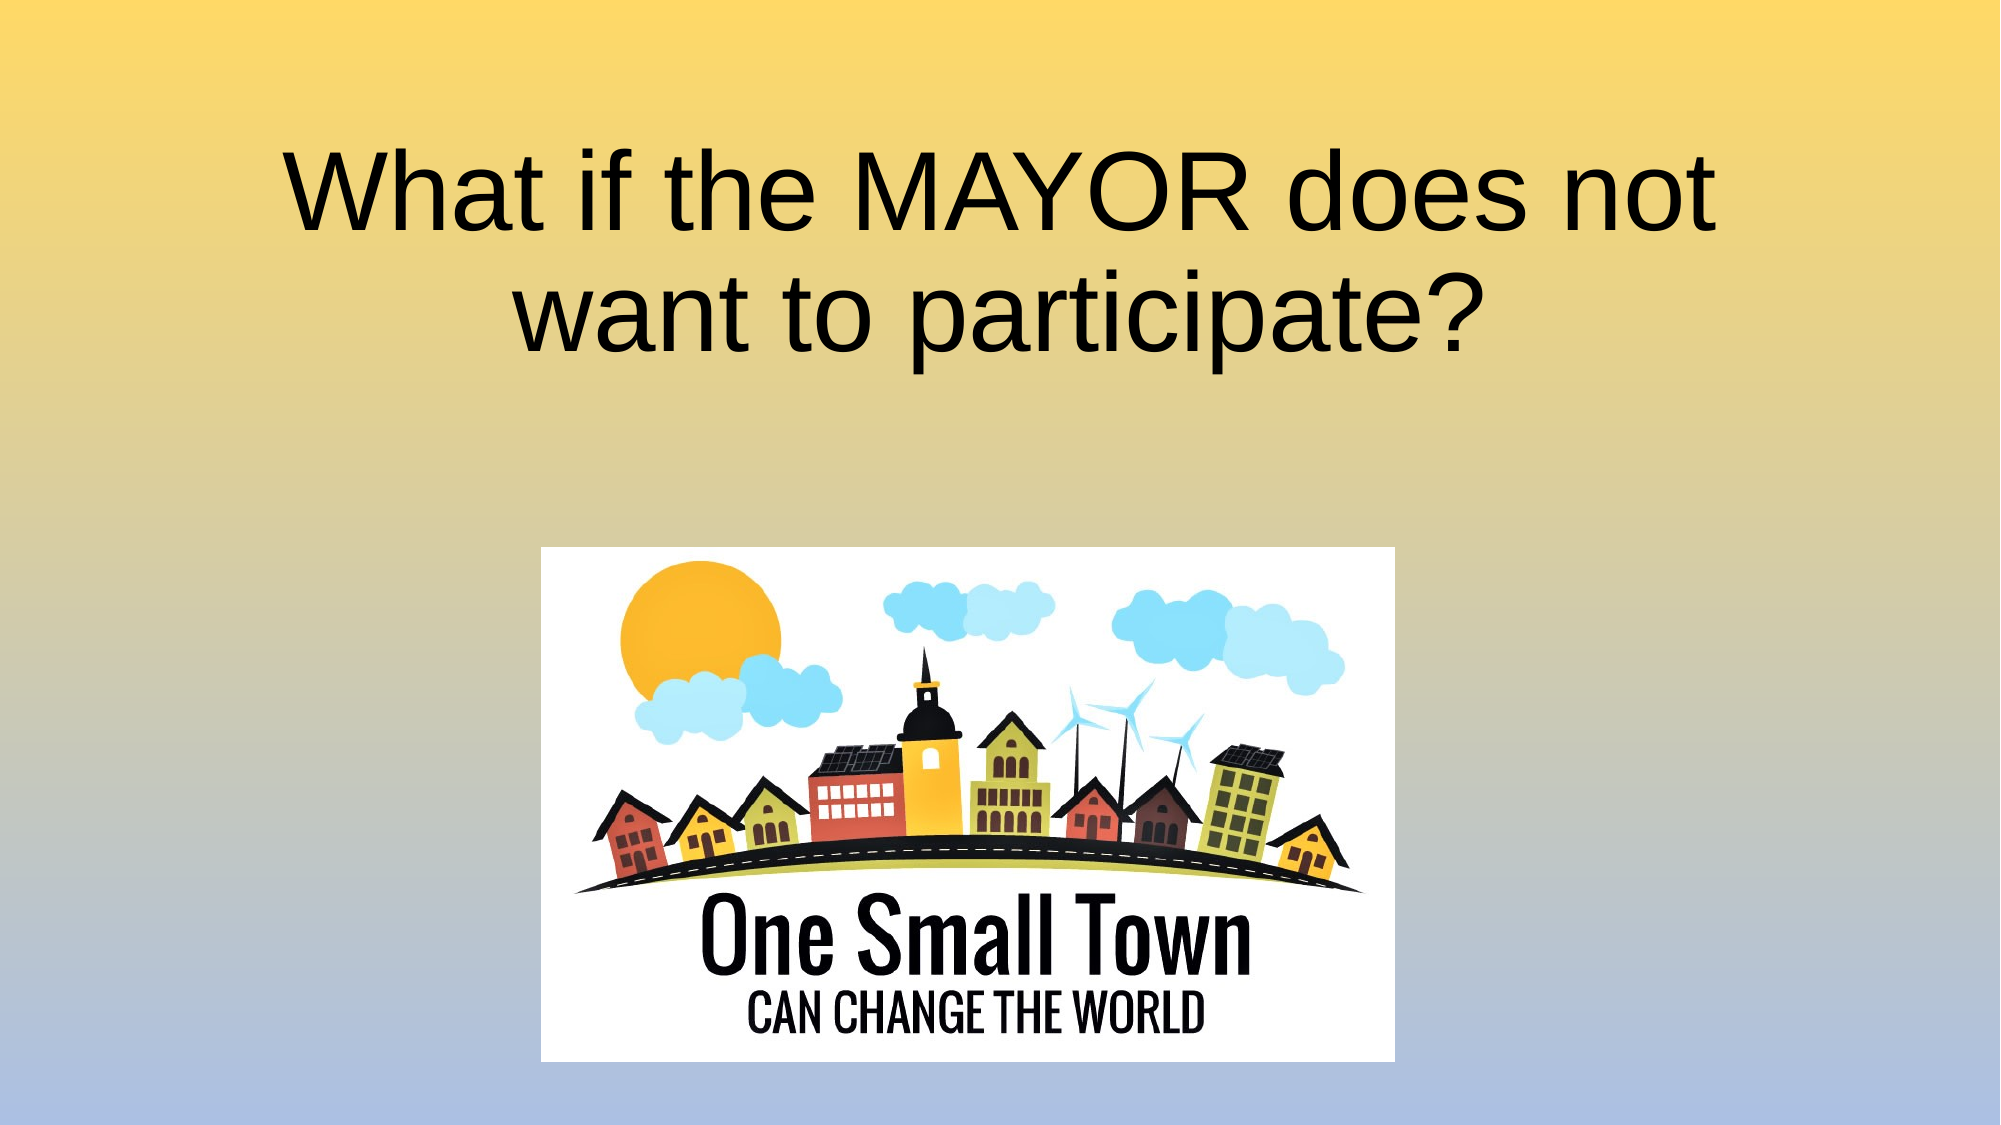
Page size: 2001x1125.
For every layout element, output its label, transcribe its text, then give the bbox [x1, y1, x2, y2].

title What if the MAYOR does not want to participate? [175, 85, 1825, 424]
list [541, 547, 1395, 1063]
